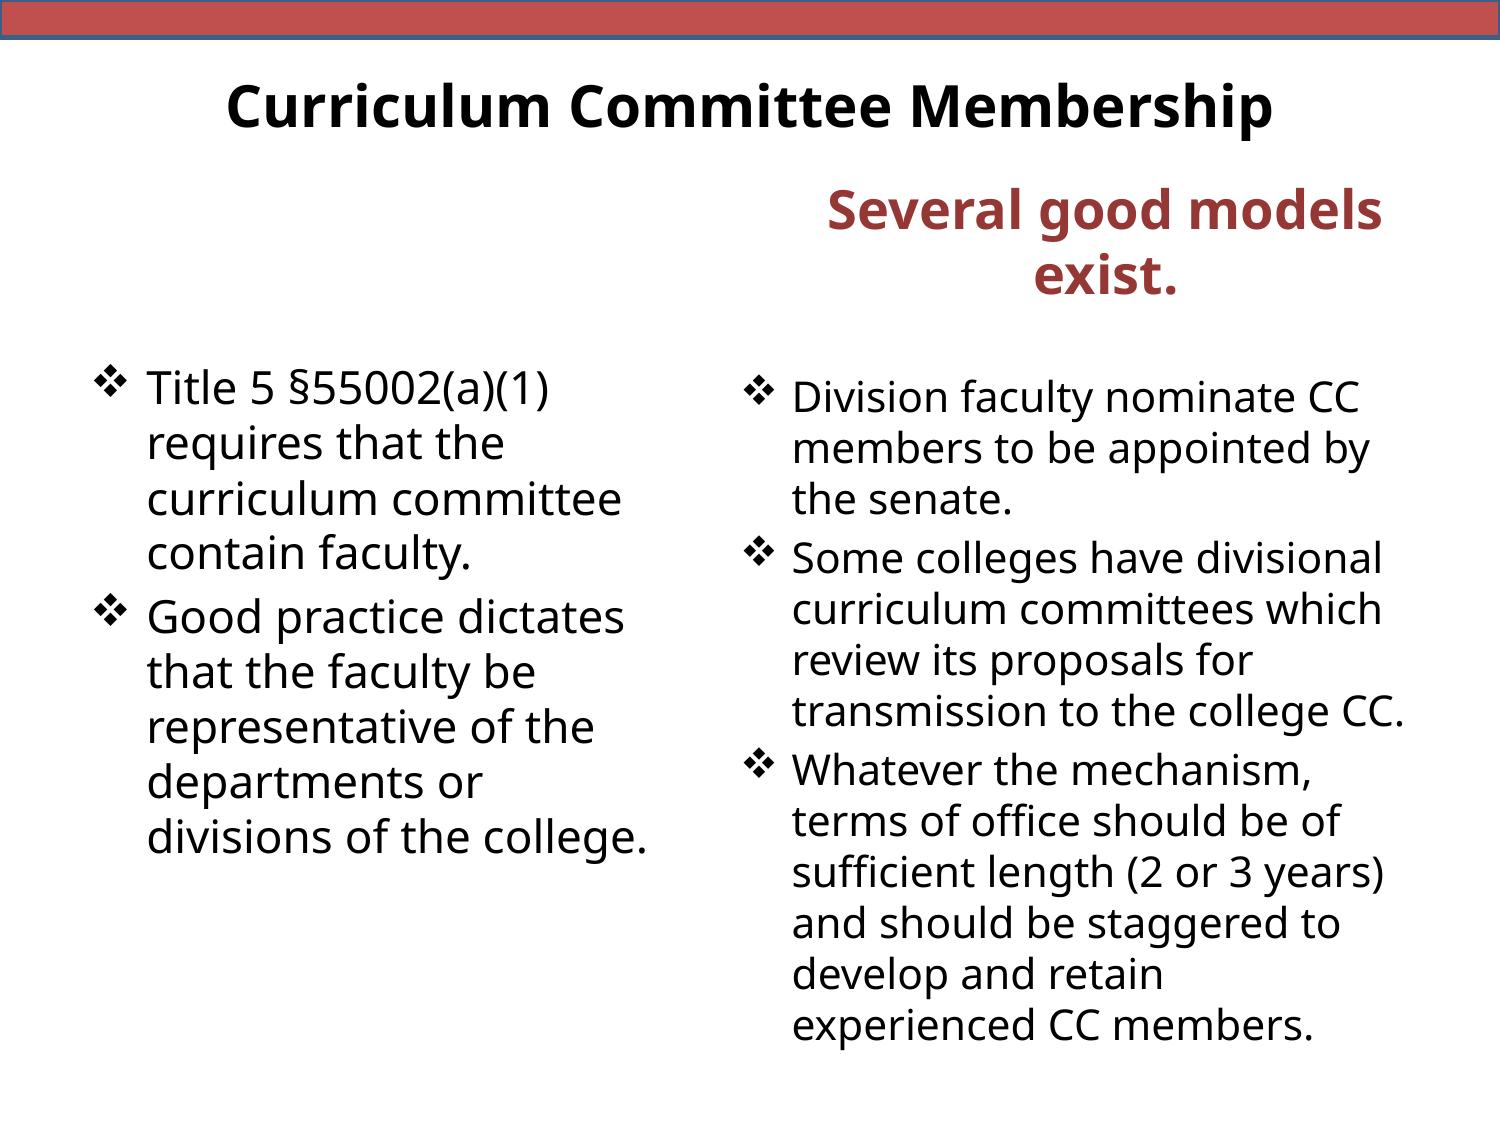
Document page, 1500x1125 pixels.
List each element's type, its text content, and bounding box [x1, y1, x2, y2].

text_box [0, 0, 1500, 40]
list Several good models exist. [750, 212, 1463, 313]
list Title 5 §55002(a)(1) requires that the curriculum committee contain faculty. Good practice dictates that the faculty be representative of the departments or divisions of the college. [75, 287, 675, 1043]
title Curriculum Committee Membership [75, 45, 1425, 163]
list Division faculty nominate CC members to be appointed by the senate. Some colleges have divisional curriculum committees which review its proposals for transmission to the college CC. Whatever the mechanism, terms of office should be of sufficient length (2 or 3 years) and should be staggered to develop and retain experienced CC members. [725, 362, 1425, 1088]
